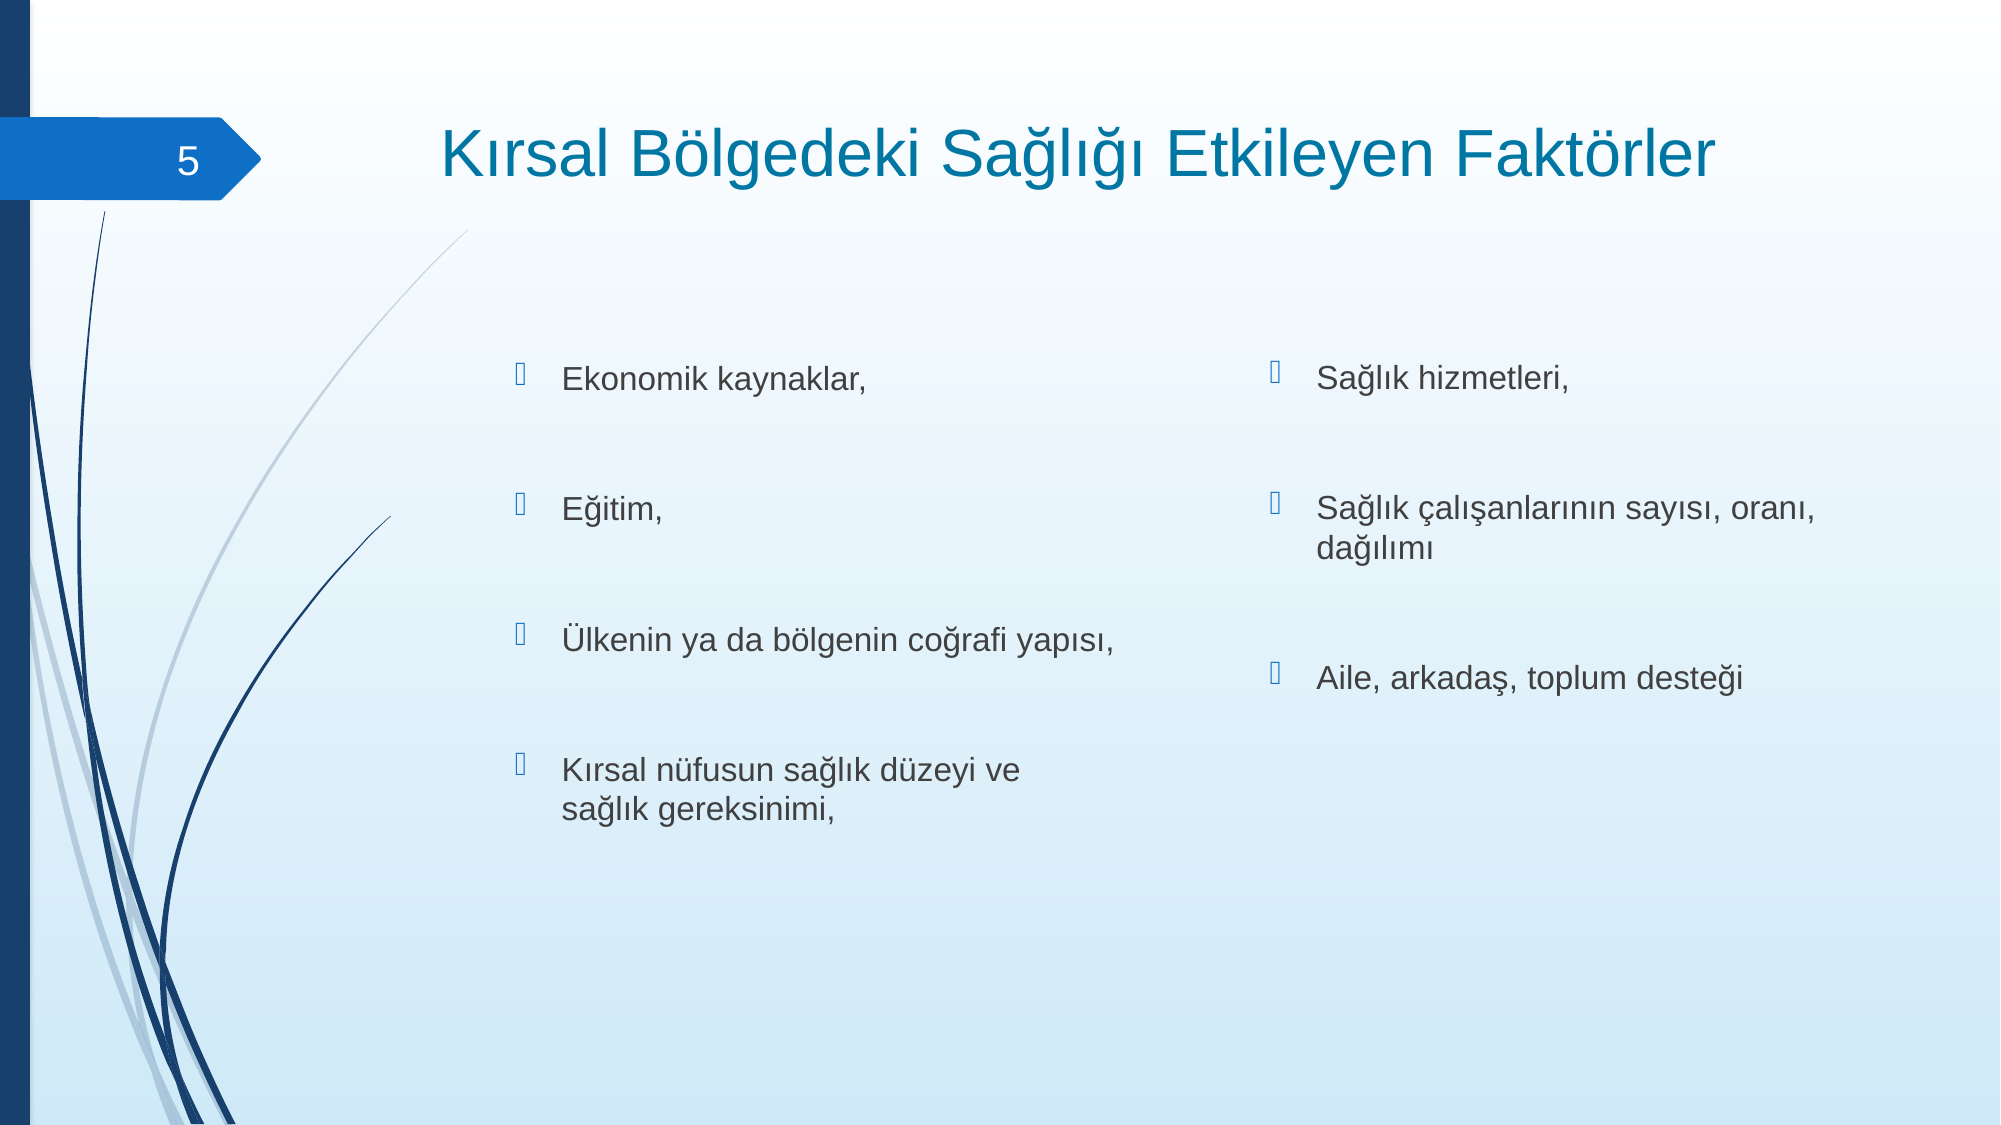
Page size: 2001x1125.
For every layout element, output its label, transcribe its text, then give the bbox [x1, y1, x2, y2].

list Sağlık hizmetleri, Sağlık çalışanlarının sayısı, oranı, dağılımı Aile, arkadaş, toplum desteği [1179, 348, 1888, 969]
title Kırsal Bölgedeki Sağlığı Etkileyen Faktörler [425, 102, 1888, 313]
slide_number 5 [87, 129, 216, 190]
list Ekonomik kaynaklar, Eğitim, Ülkenin ya da bölgenin coğrafi yapısı, Kırsal nüfusun sağlık düzeyi ve sağlık gereksinimi, [424, 350, 1133, 970]
